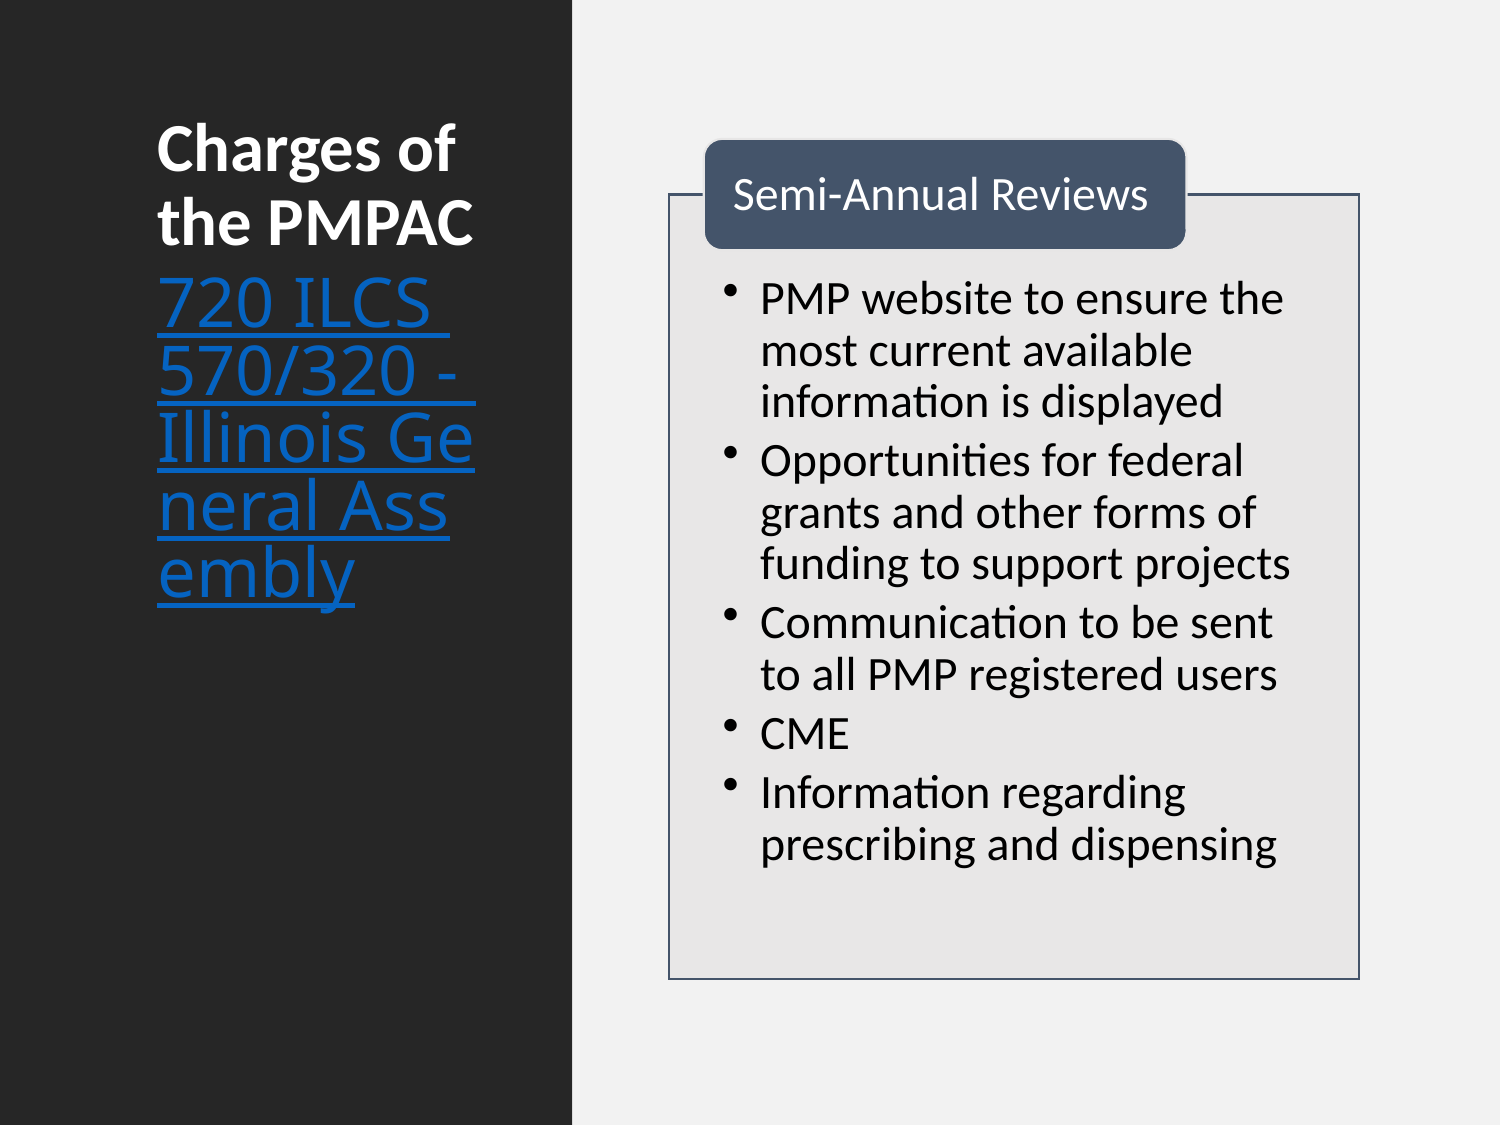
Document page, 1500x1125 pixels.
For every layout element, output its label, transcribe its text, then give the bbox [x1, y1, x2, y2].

text_box [0, 0, 571, 1125]
text_box [571, 0, 1500, 1125]
title Charges of the PMPAC 720 ILCS 570/320 - Illinois General Assembly [142, 104, 499, 1020]
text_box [669, 104, 1359, 1014]
